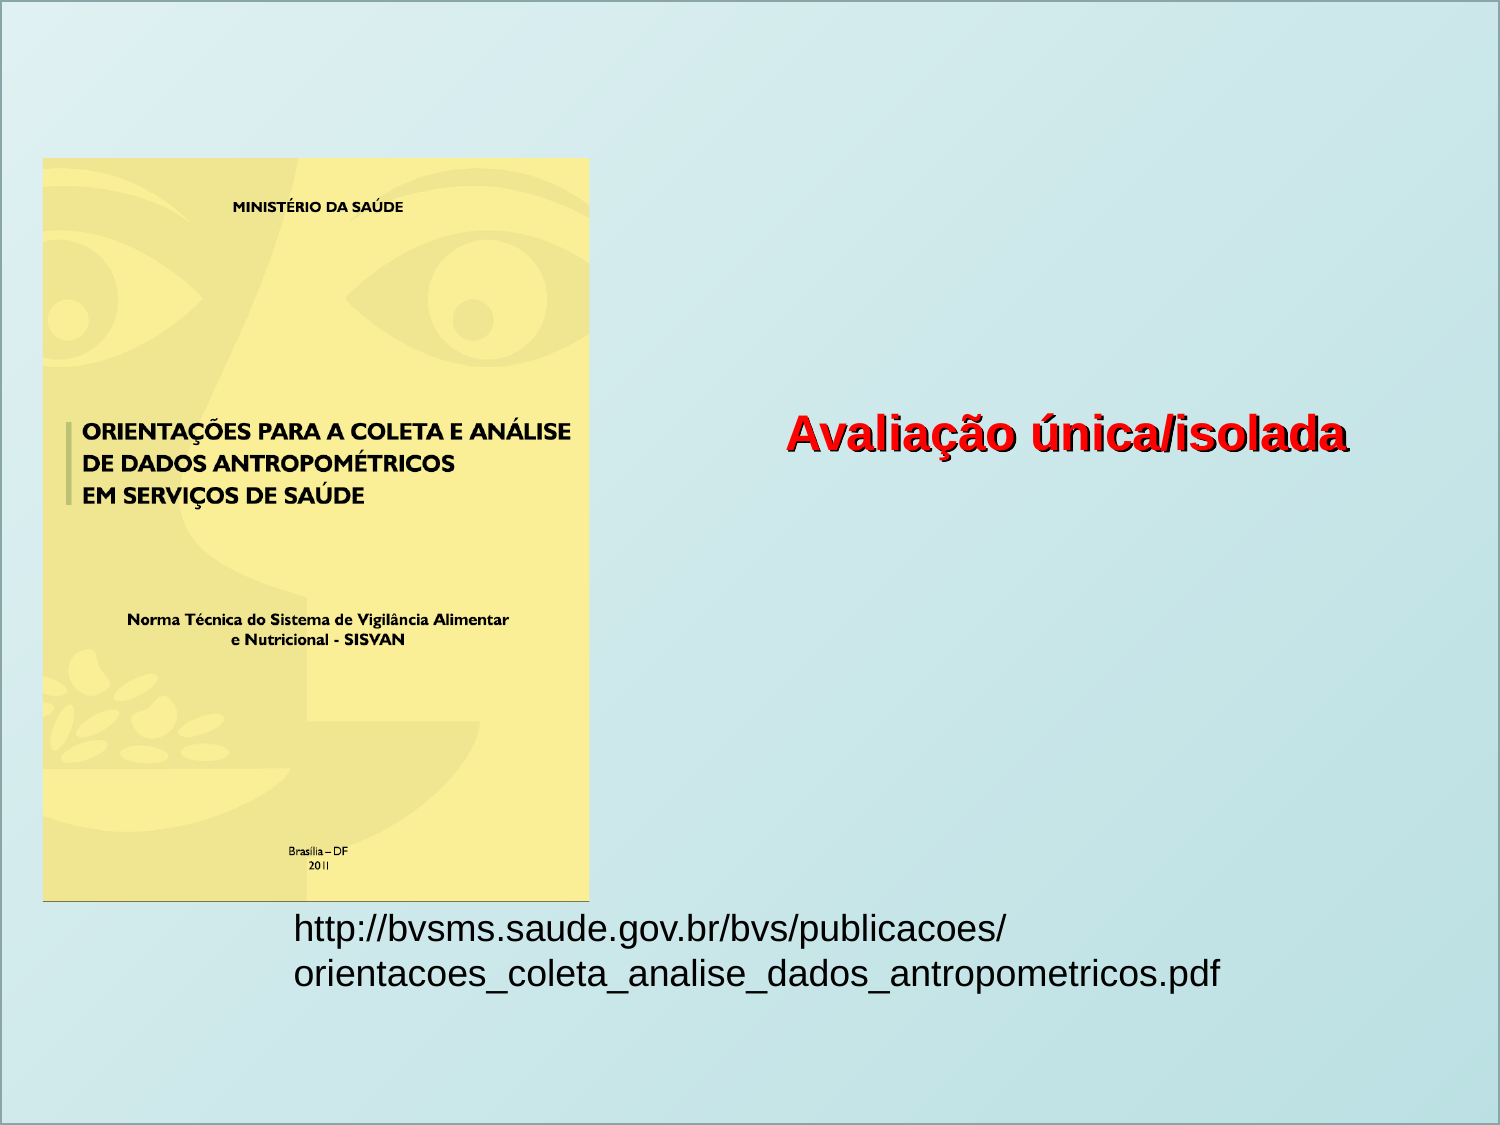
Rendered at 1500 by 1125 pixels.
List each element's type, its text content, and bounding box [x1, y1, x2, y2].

picture [42, 157, 590, 902]
text_box [0, 0, 1500, 1125]
text_box Avaliação única/isolada [749, 392, 1383, 468]
text_box http://bvsms.saude.gov.br/bvs/publicacoes/orientacoes_coleta_analise_dados_antropometricos.pdf [278, 896, 1500, 1002]
